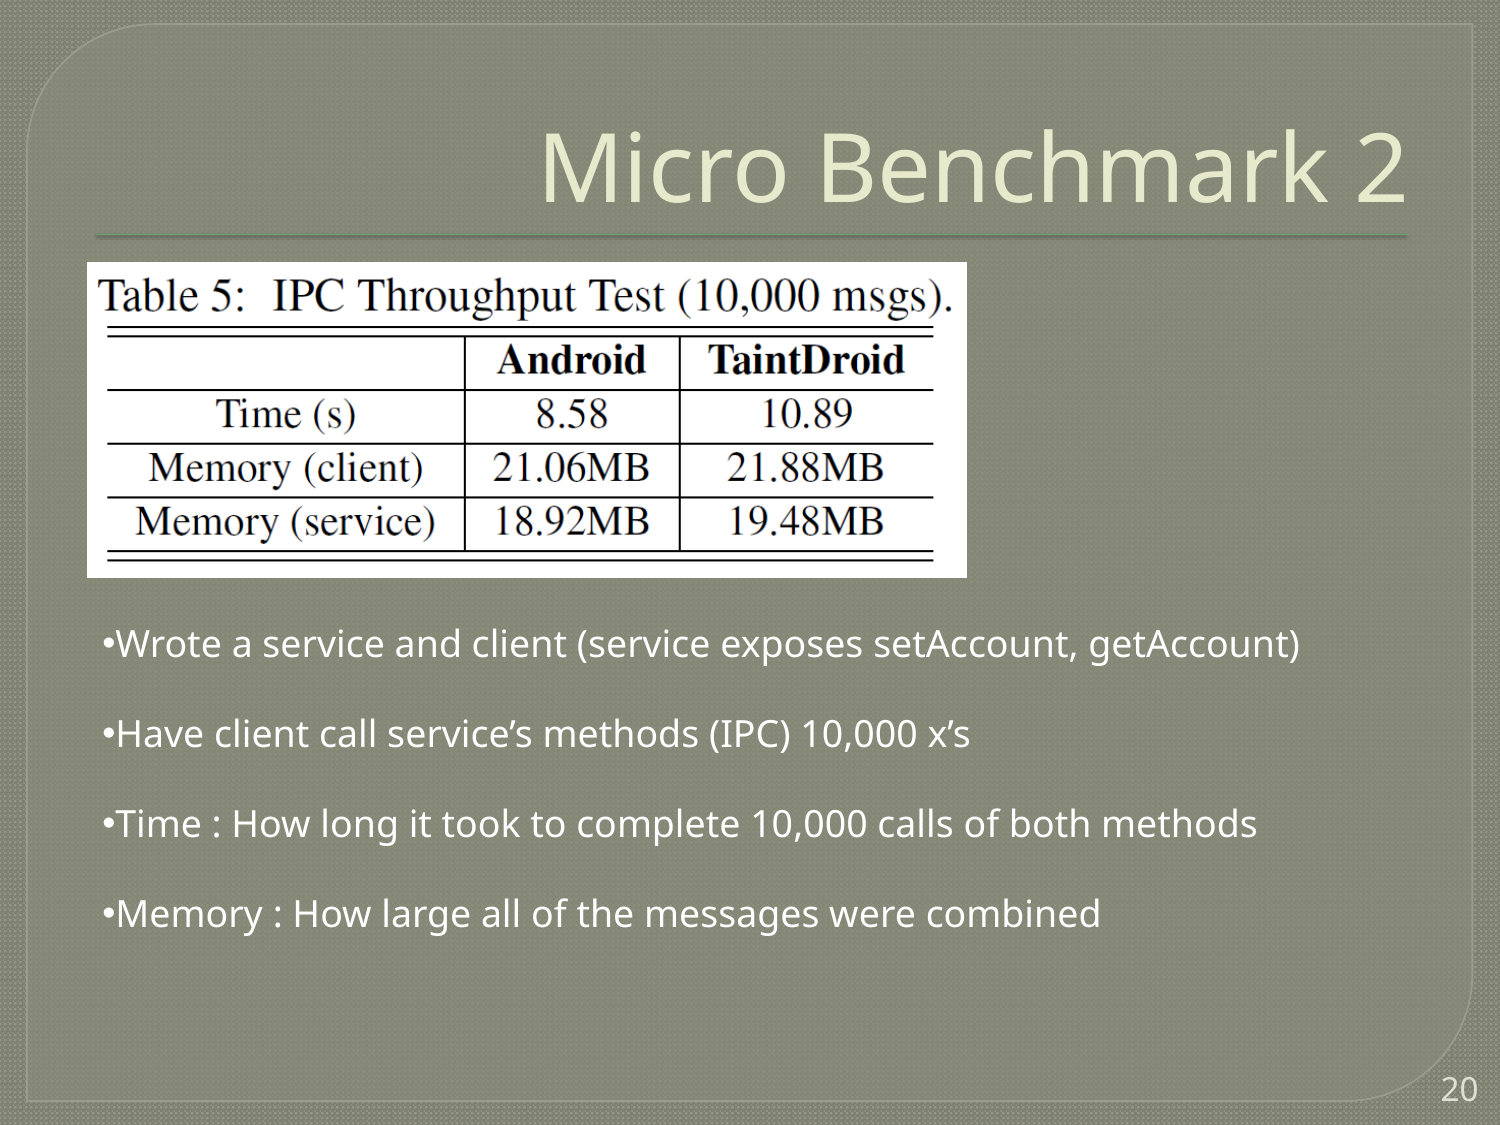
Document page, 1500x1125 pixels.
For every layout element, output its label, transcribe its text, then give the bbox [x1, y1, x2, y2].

slide_number 20 [1417, 1068, 1494, 1114]
title Micro Benchmark 2 [75, 41, 1425, 230]
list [87, 262, 968, 578]
text_box Wrote a service and client (service exposes setAccount, getAccount) Have client call service’s methods (IPC) 10,000 x’s Time : How long it took to complete 10,000 calls of both methods Memory : How large all of the messages were combined [87, 612, 1425, 943]
